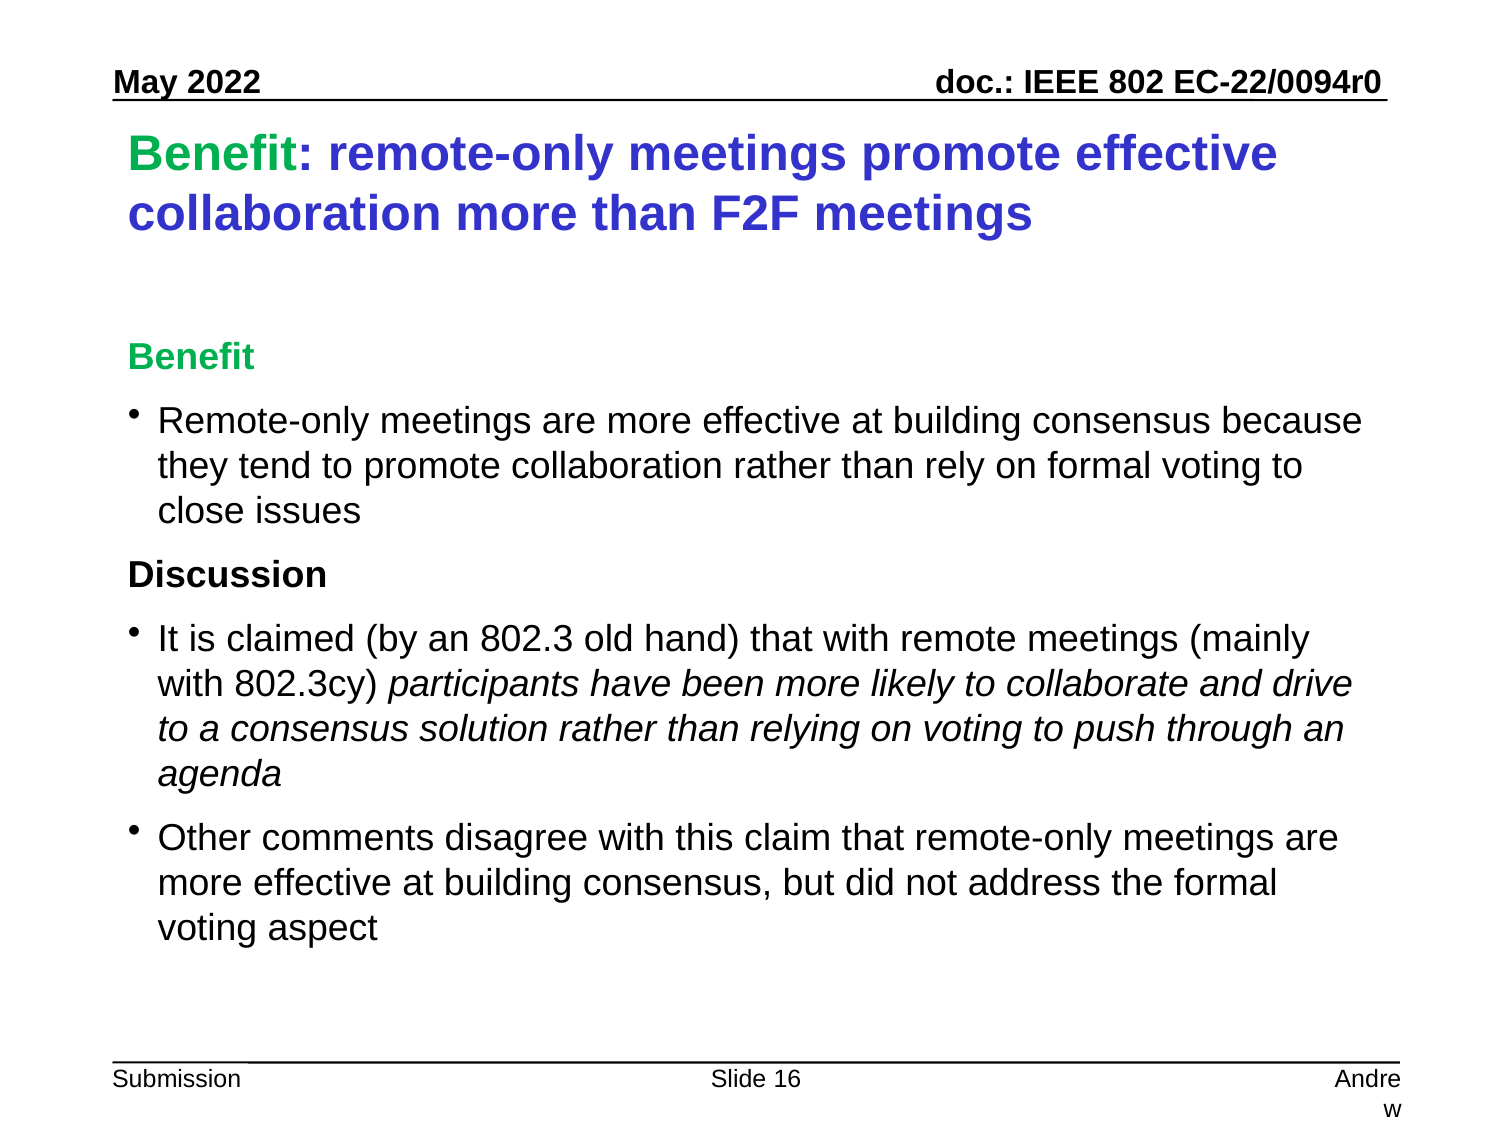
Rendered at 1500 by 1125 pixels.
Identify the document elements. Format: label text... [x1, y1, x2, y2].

slide_number Slide 16 [709, 1061, 803, 1093]
list Benefit Remote-only meetings are more effective at building consensus because they tend to promote collaboration rather than rely on formal voting to close issues Discussion It is claimed (by an 802.3 old hand) that with remote meetings (mainly with 802.3cy) participants have been more likely to collaborate and drive to a consensus solution rather than relying on voting to push through an agenda Other comments disagree with this claim that remote-only meetings are more effective at building consensus, but did not address the formal voting aspect [112, 324, 1388, 1000]
title Benefit: remote-only meetings promote effective collaboration more than F2F meetings [112, 112, 1388, 288]
footer Andrew Myles, Cisco [1320, 1061, 1402, 1093]
